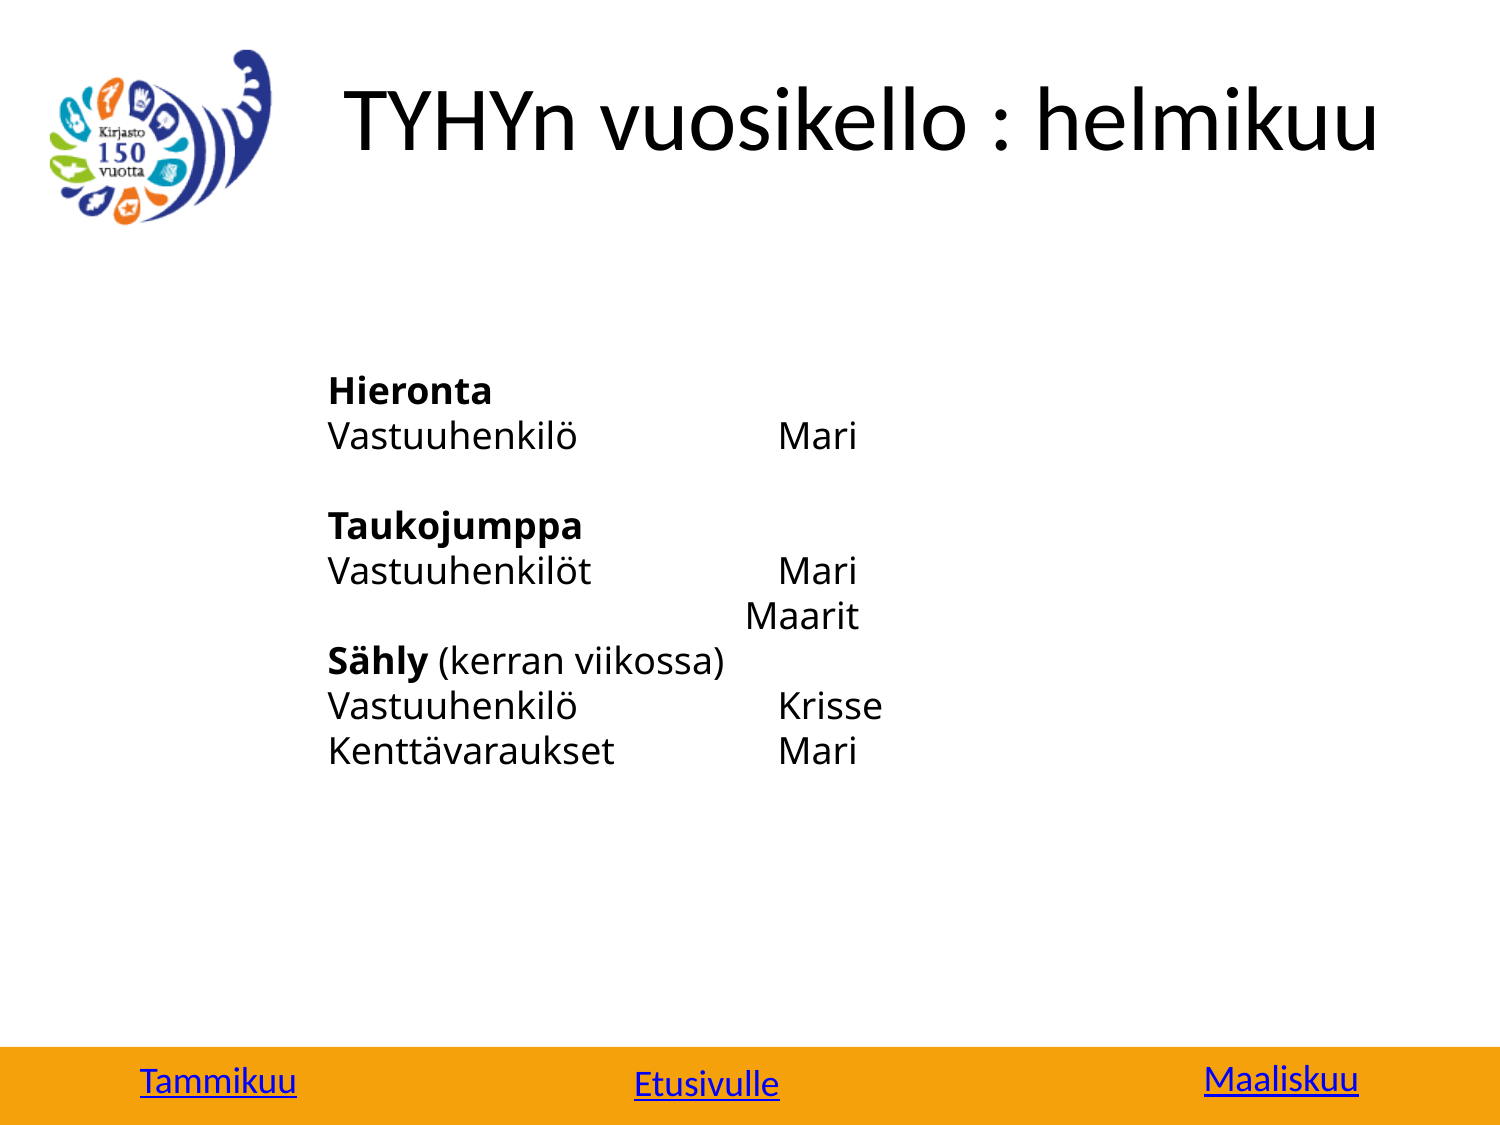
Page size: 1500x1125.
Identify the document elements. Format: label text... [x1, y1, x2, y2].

picture [38, 42, 282, 231]
text_box Etusivulle [488, 1051, 926, 1111]
title TYHYn vuosikello : helmikuu [225, 19, 1500, 209]
text_box Maaliskuu [1062, 1046, 1500, 1107]
text_box [0, 1045, 1500, 1125]
text_box Tammikuu [0, 1048, 438, 1109]
text_box Hieronta Vastuuhenkilö Mari Taukojumppa Vastuuhenkilöt Mari Maarit Sähly (kerran viikossa) Vastuuhenkilö Krisse Kenttävaraukset Mari [312, 314, 1125, 825]
